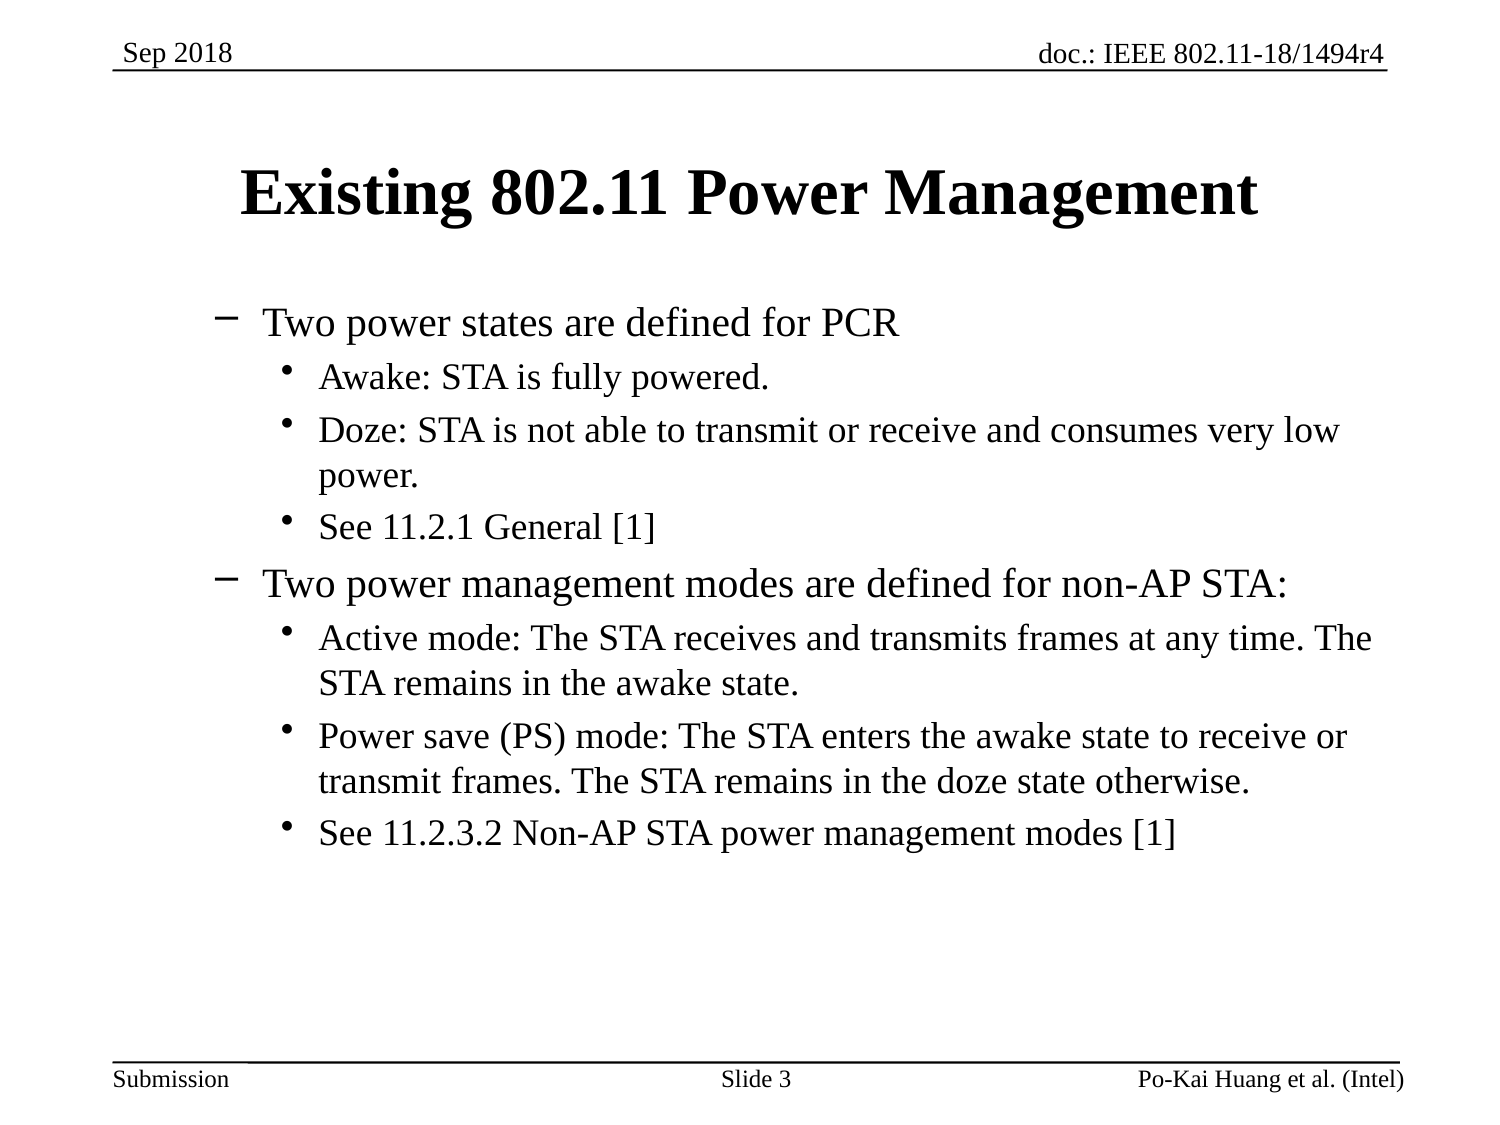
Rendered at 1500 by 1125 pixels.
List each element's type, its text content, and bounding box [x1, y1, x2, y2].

list Two power states are defined for PCR Awake: STA is fully powered. Doze: STA is not able to transmit or receive and consumes very low power. See 11.2.1 General [1] Two power management modes are defined for non-AP STA: Active mode: The STA receives and transmits frames at any time. The STA remains in the awake state. Power save (PS) mode: The STA enters the awake state to receive or transmit frames. The STA remains in the doze state otherwise. See 11.2.3.2 Non-AP STA power management modes [1] [124, 287, 1401, 963]
slide_number Slide 3 [712, 1062, 800, 1093]
footer Po-Kai Huang et al. (Intel) [1134, 1062, 1405, 1093]
title Existing 802.11 Power Management [112, 99, 1388, 276]
